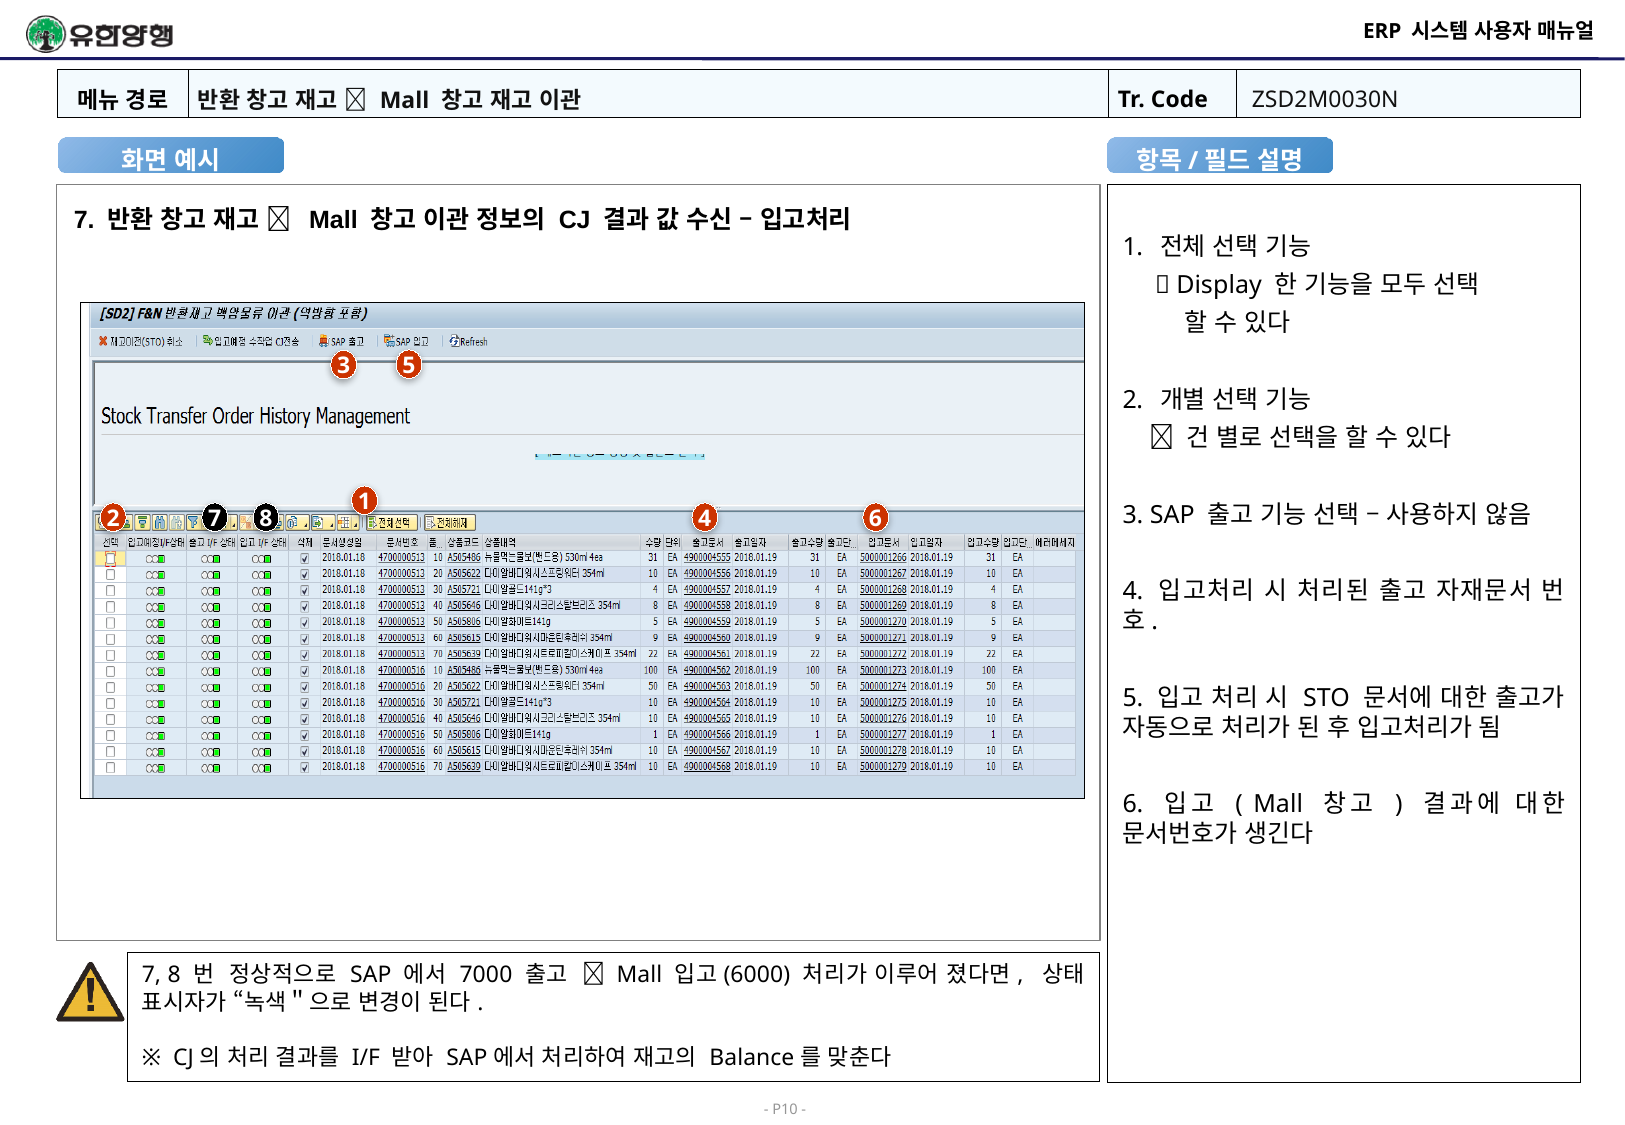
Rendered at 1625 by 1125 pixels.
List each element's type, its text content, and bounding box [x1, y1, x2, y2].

picture [79, 302, 1085, 799]
text_box 화면 예시 [58, 137, 284, 173]
text_box 7. 반환 창고 재고  Mall 창고 이관 정보의 CJ 결과 값 수신 – 입고처리 [58, 196, 957, 241]
text_box 항목/필드 설명 [1107, 137, 1333, 173]
picture [55, 959, 125, 1022]
table_header 반환 창고 재고  Mall 창고 재고 이관 [189, 70, 1108, 117]
text_box 7, 8 번 정상적으로 SAP 에서 7000 출고  Mall 입고(6000) 처리가 이루어 졌다면, 상태 표시자가 “녹색＂으로 변경이 된다. ※ CJ의 처리 결과를 I/F 받아 SAP에서 처리하여 재고의 Balance를 맞춘다 [127, 952, 1100, 1082]
title ERP 시스템 사용자 매뉴얼 [905, 9, 1610, 51]
picture [20, 11, 178, 55]
text_box 전체 선택 기능  Display 한 기능을 모두 선택 할 수 있다 개별 선택 기능  건 별로 선택을 할 수 있다 3. SAP 출고 기능 선택 – 사용하지 않음 4. 입고처리 시 처리된 출고 자재문서 번호. 5. 입고 처리 시 STO 문서에 대한 출고가 자동으로 처리가 된 후 입고처리가 됨 6. 입고 ( Mall 창고 ) 결과에 대한 문서번호가 생긴다 [1107, 184, 1581, 1083]
table_header 메뉴 경로 [58, 70, 188, 117]
table_header ZSD2M0030N [1237, 70, 1580, 117]
table_header Tr. Code [1109, 70, 1236, 117]
text_box [56, 184, 1100, 941]
